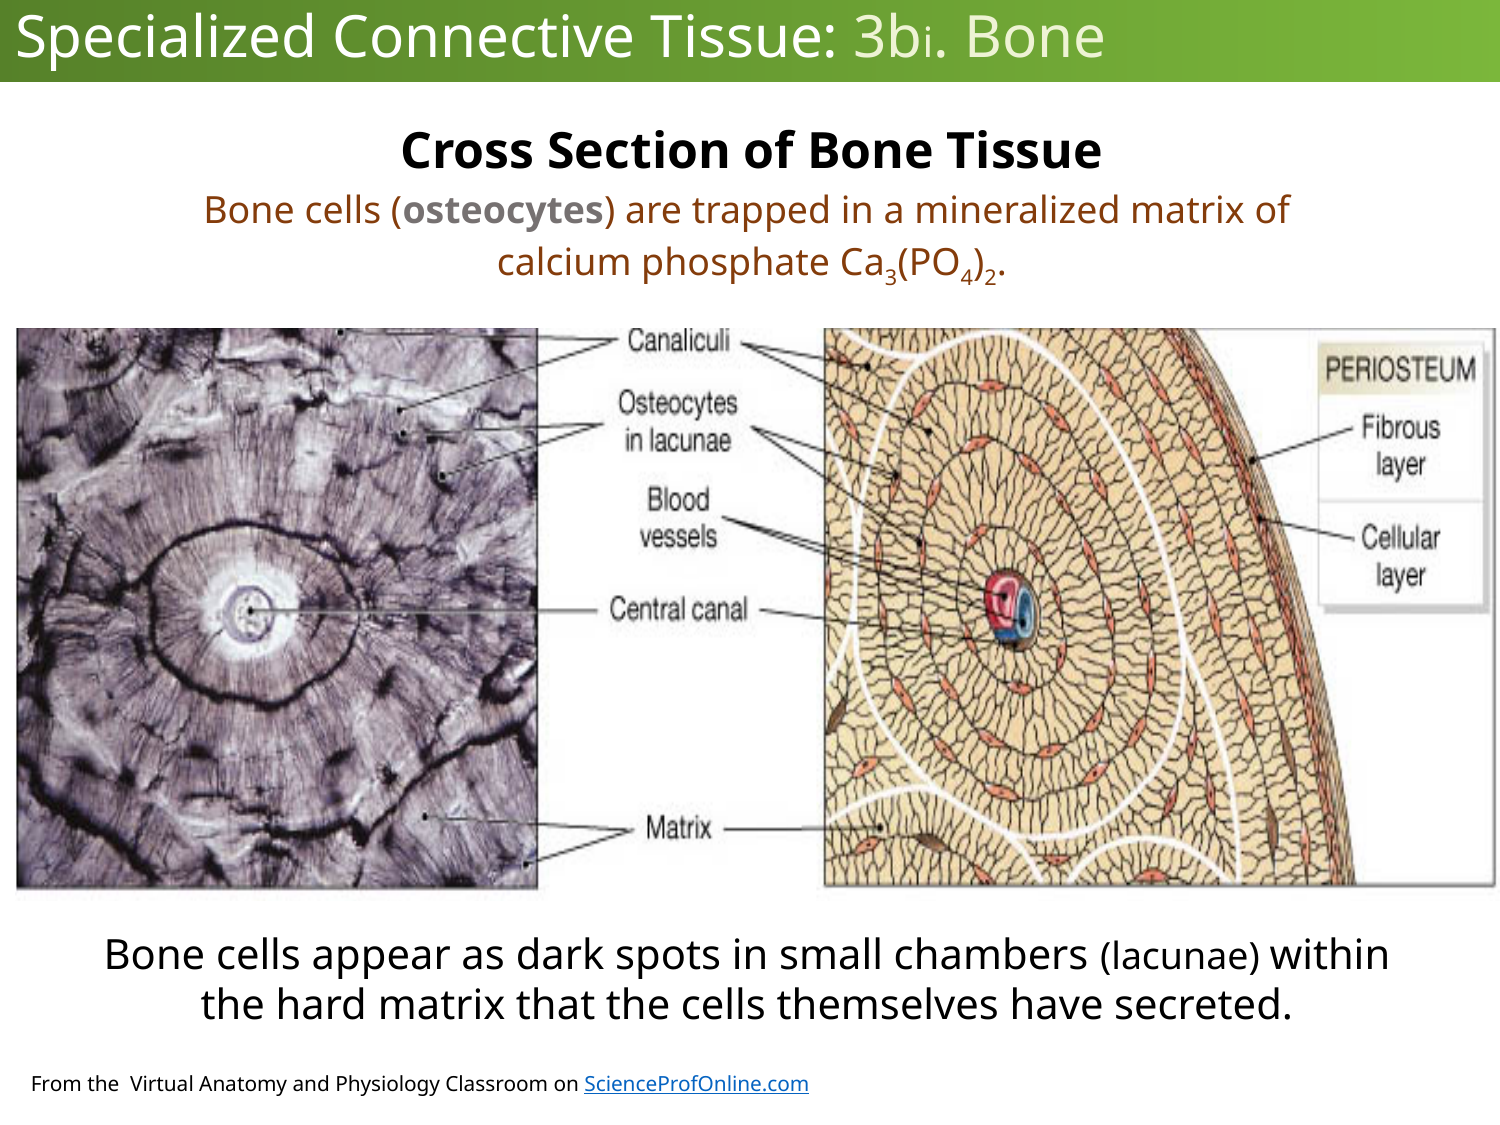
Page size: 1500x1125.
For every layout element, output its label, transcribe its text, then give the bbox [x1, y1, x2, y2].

text_box Cross Section of Bone Tissue Bone cells (osteocytes) are trapped in a mineralized matrix of calcium phosphate Ca3(PO4)2. [37, 111, 1467, 297]
list Specialized Connective Tissue: 3bi. Bone [0, 0, 1500, 82]
text_box Bone cells appear as dark spots in small chambers (lacunae) within the hard matrix that the cells themselves have secreted. [85, 920, 1409, 1035]
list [15, 328, 1500, 901]
